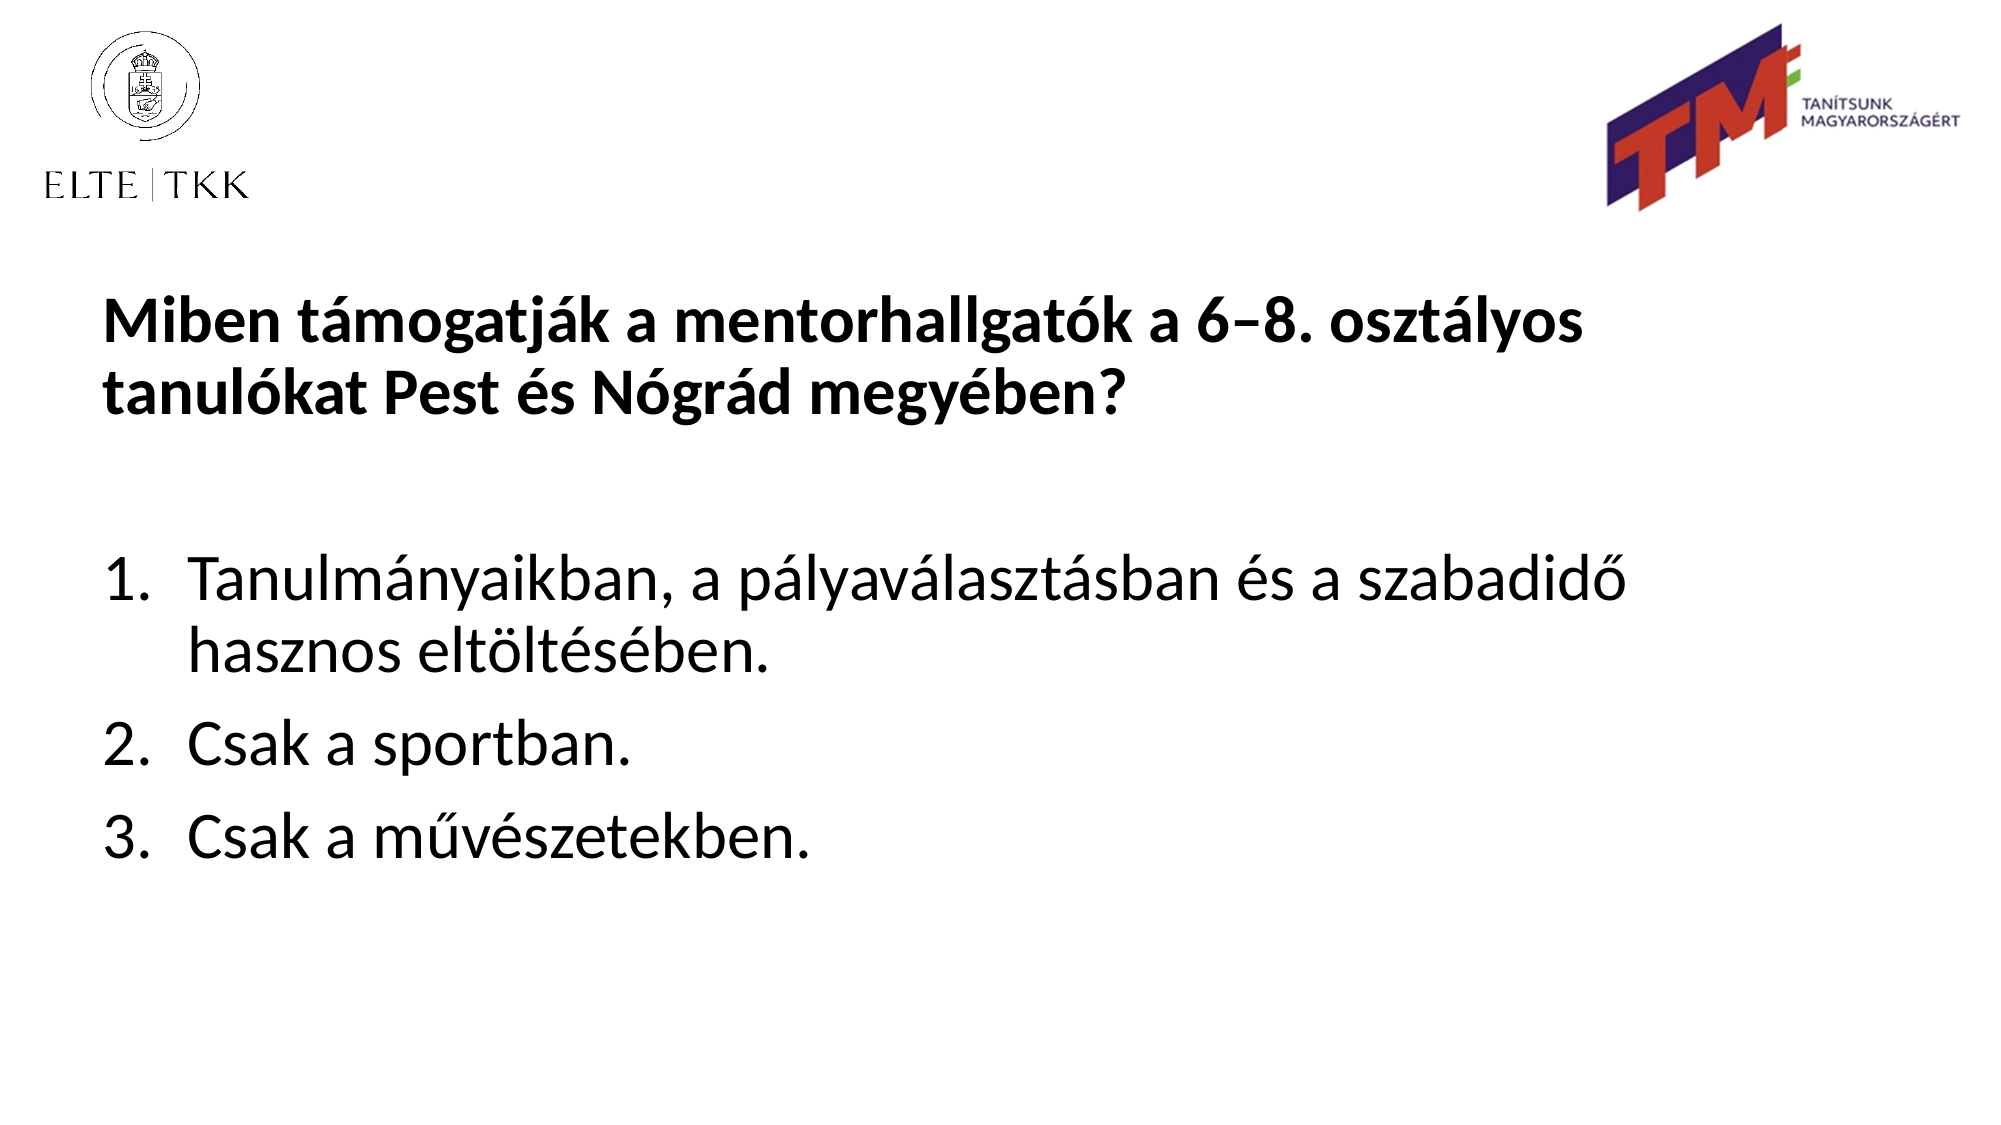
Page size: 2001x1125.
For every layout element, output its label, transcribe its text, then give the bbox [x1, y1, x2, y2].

list Miben támogatják a mentorhallgatók a 6–8. osztályos tanulókat Pest és Nógrád megyében? Tanulmányaikban, a pályaválasztásban és a szabadidő hasznos eltöltésében. Csak a sportban. Csak a művészetekben. [87, 277, 1863, 1094]
picture [15, 13, 275, 221]
picture [1582, 16, 1984, 223]
